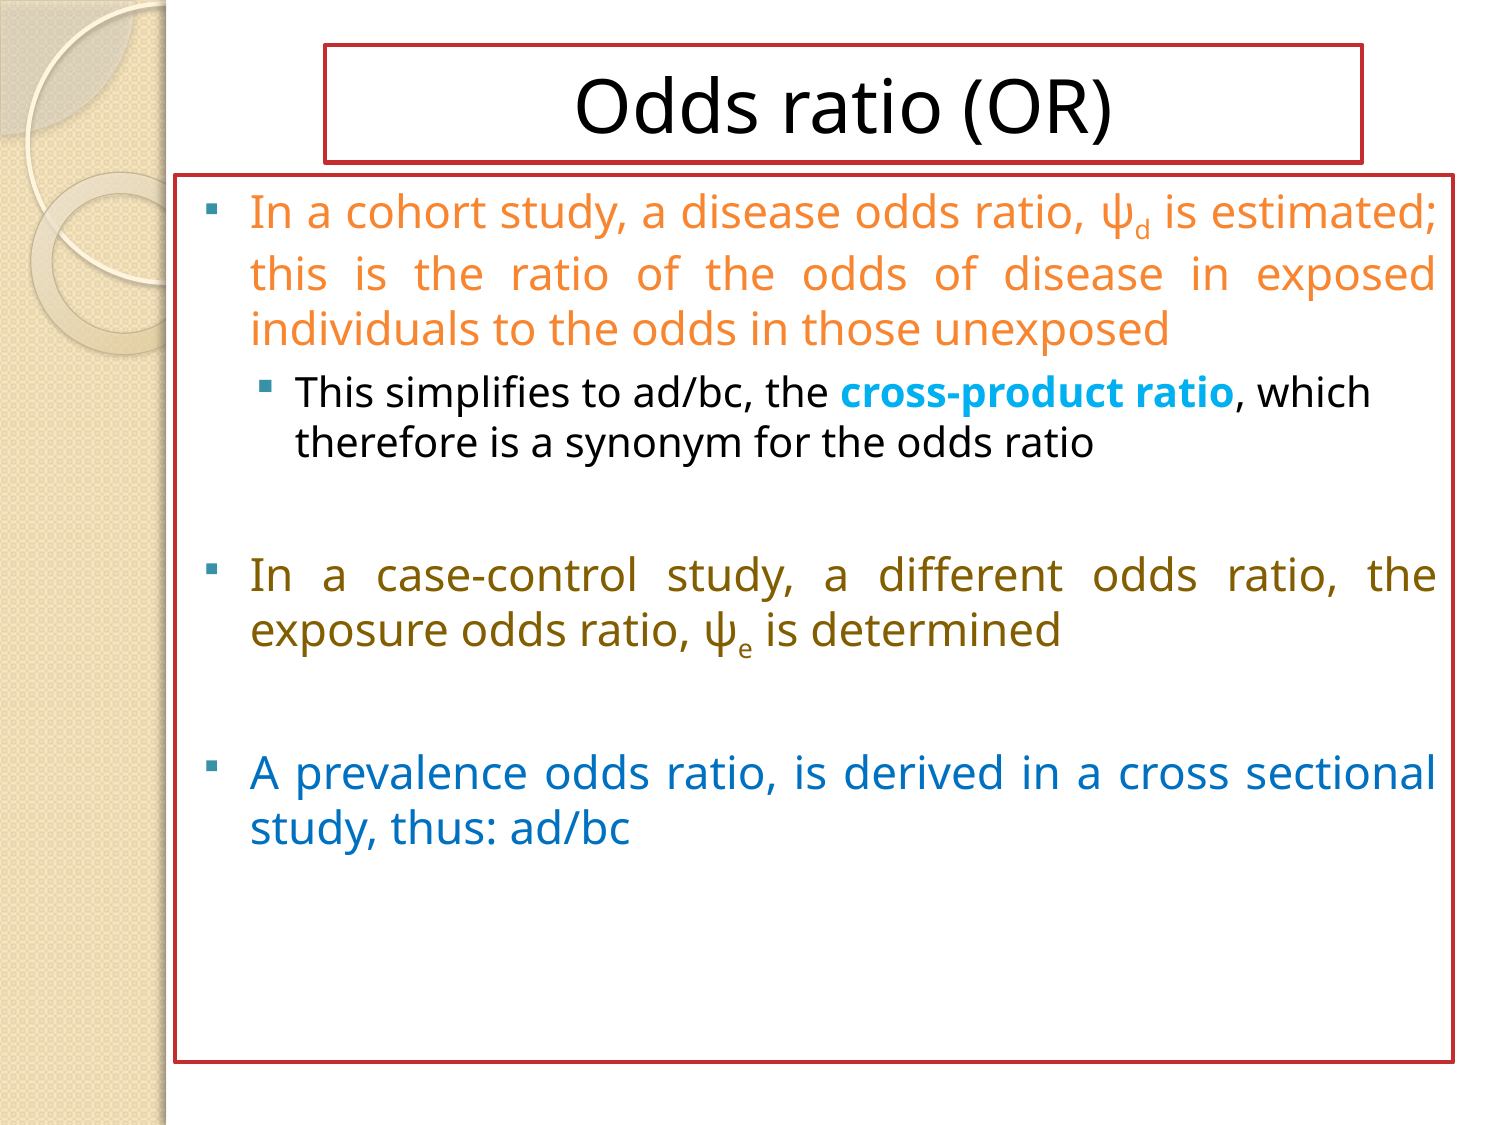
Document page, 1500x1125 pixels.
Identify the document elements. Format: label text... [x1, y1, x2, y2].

title Odds ratio (OR) [323, 43, 1364, 165]
list In a cohort study, a disease odds ratio, ψd is estimated; this is the ratio of the odds of disease in exposed individuals to the odds in those unexposed This simplifies to ad/bc, the cross-product ratio, which therefore is a synonym for the odds ratio In a case-control study, a different odds ratio, the exposure odds ratio, ψe is determined A prevalence odds ratio, is derived in a cross sectional study, thus: ad/bc [173, 173, 1455, 1064]
